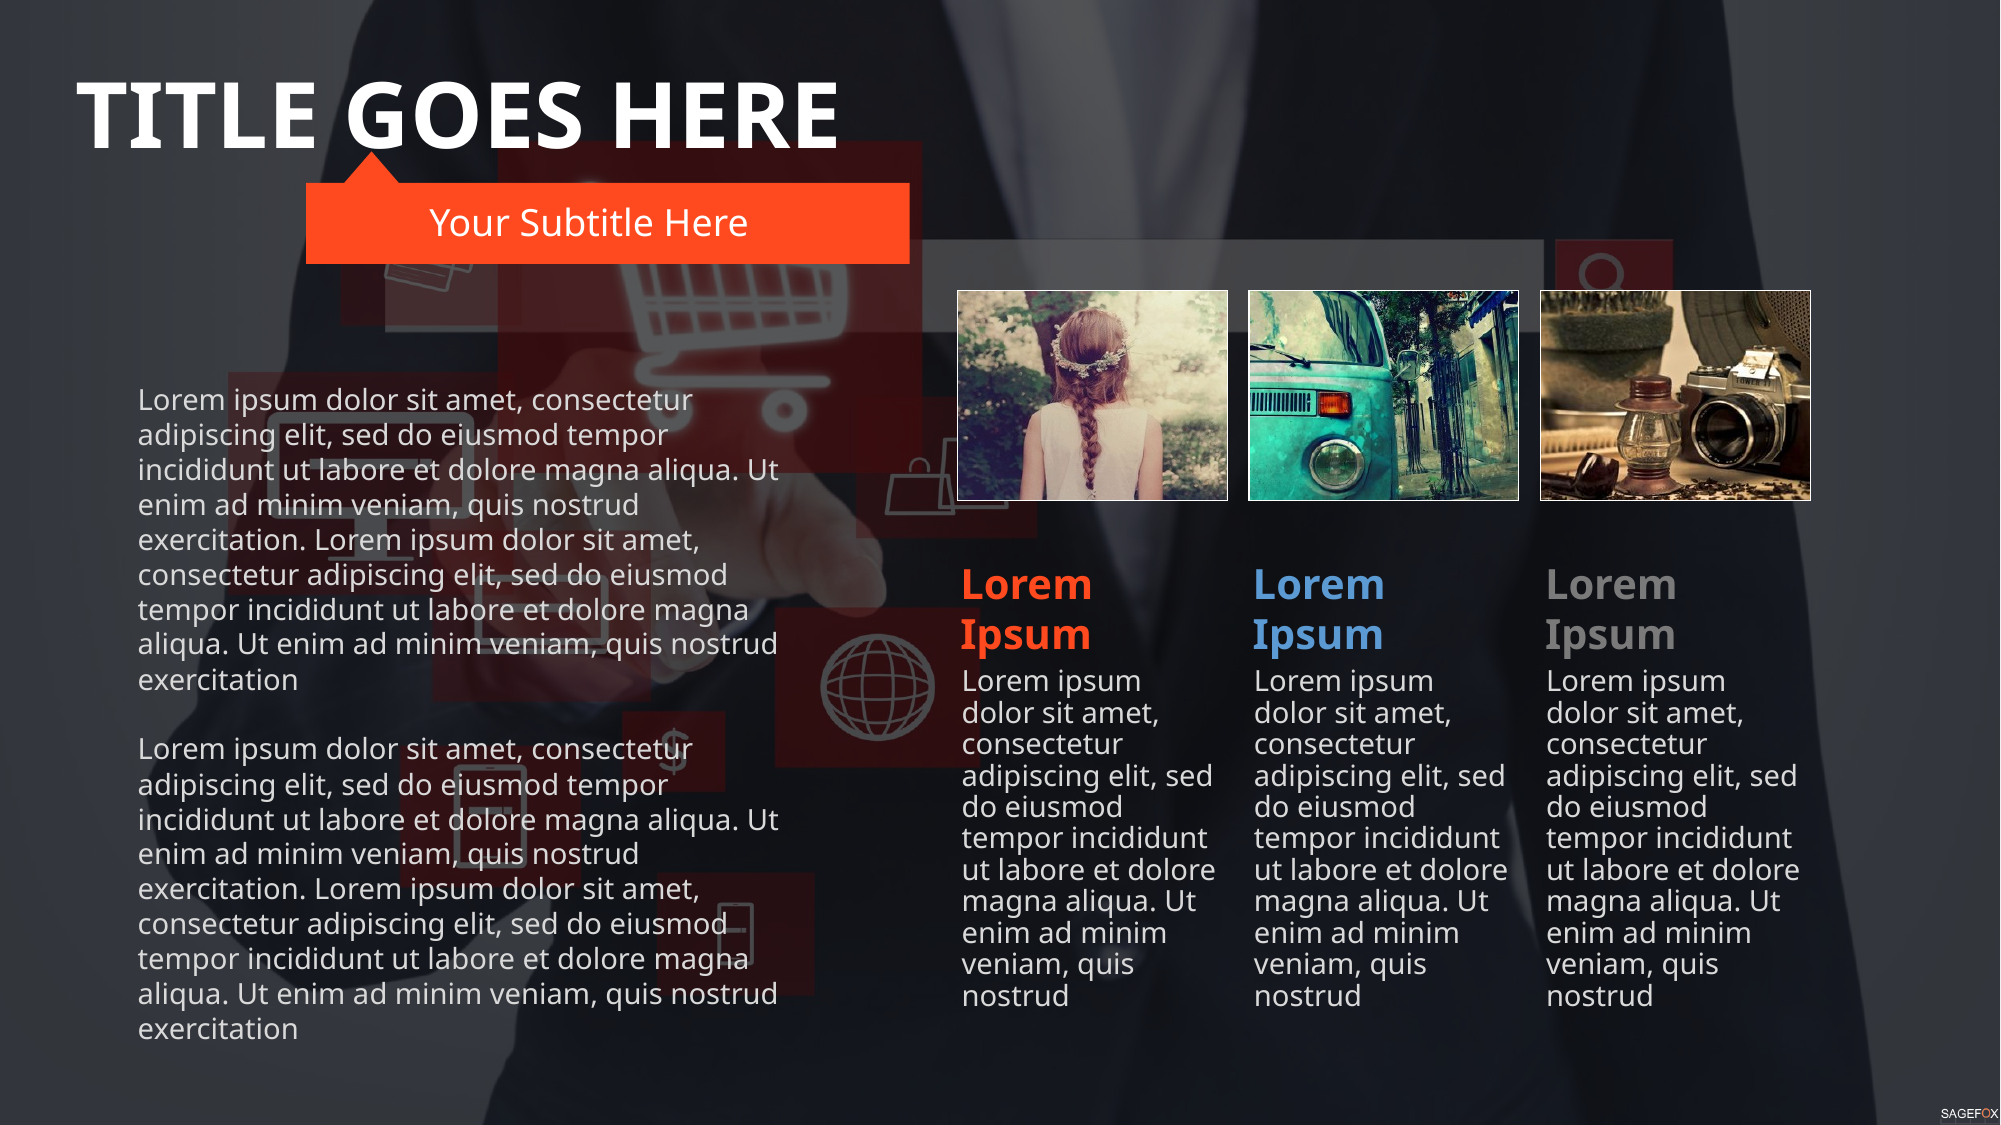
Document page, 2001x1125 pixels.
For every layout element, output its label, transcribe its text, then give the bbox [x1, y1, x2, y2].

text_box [1530, 550, 1807, 1000]
text_box Lorem ipsum dolor sit amet, consectetur adipiscing elit, sed do eiusmod tempor incididunt ut labore et dolore magna aliqua. Ut enim ad minim veniam, quis nostrud exercitation. Lorem ipsum dolor sit amet, consectetur adipiscing elit, sed do eiusmod tempor incididunt ut labore et dolore magna aliqua. Ut enim ad minim veniam, quis nostrud exercitation Lorem ipsum dolor sit amet, consectetur adipiscing elit, sed do eiusmod tempor incididunt ut labore et dolore magna aliqua. Ut enim ad minim veniam, quis nostrud exercitation. Lorem ipsum dolor sit amet, consectetur adipiscing elit, sed do eiusmod tempor incididunt ut labore et dolore magna aliqua. Ut enim ad minim veniam, quis nostrud exercitation [122, 373, 798, 1125]
picture [1940, 0, 2001, 1125]
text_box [1237, 550, 1515, 1000]
text_box TITLE GOES HERE [60, 49, 965, 175]
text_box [945, 550, 1223, 1000]
text_box [956, 290, 1228, 502]
text_box [1248, 290, 1520, 502]
text_box [1540, 290, 1812, 502]
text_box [306, 151, 910, 264]
